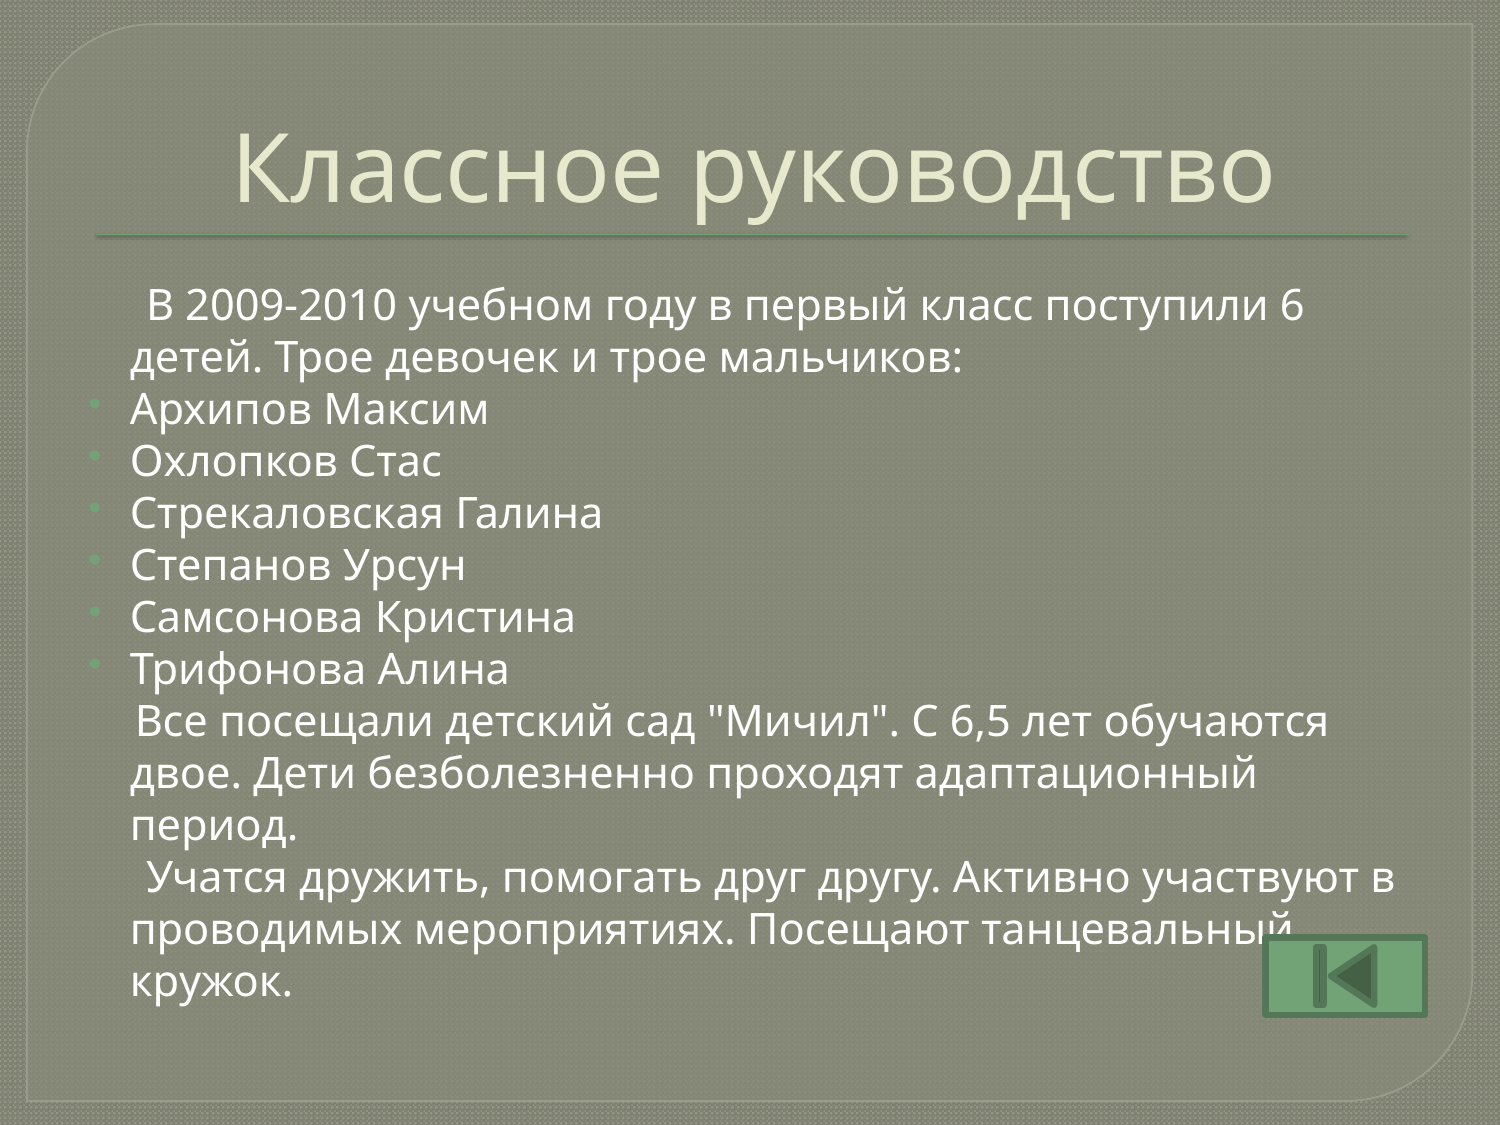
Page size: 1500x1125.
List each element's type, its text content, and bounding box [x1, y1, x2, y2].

title Классное руководство [75, 41, 1425, 230]
list В 2009-2010 учебном году в первый класс поступили 6 детей. Трое девочек и трое мальчиков: Архипов Максим Охлопков Стас Стрекаловская Галина Степанов Урсун Самсонова Кристина Трифонова Алина Все посещали детский сад "Мичил". С 6,5 лет обучаются двое. Дети безболезненно проходят адаптационный период. Учатся дружить, помогать друг другу. Активно участвуют в проводимых мероприятиях. Посещают танцевальный кружок. [75, 270, 1425, 1013]
text_box [1262, 934, 1428, 1018]
